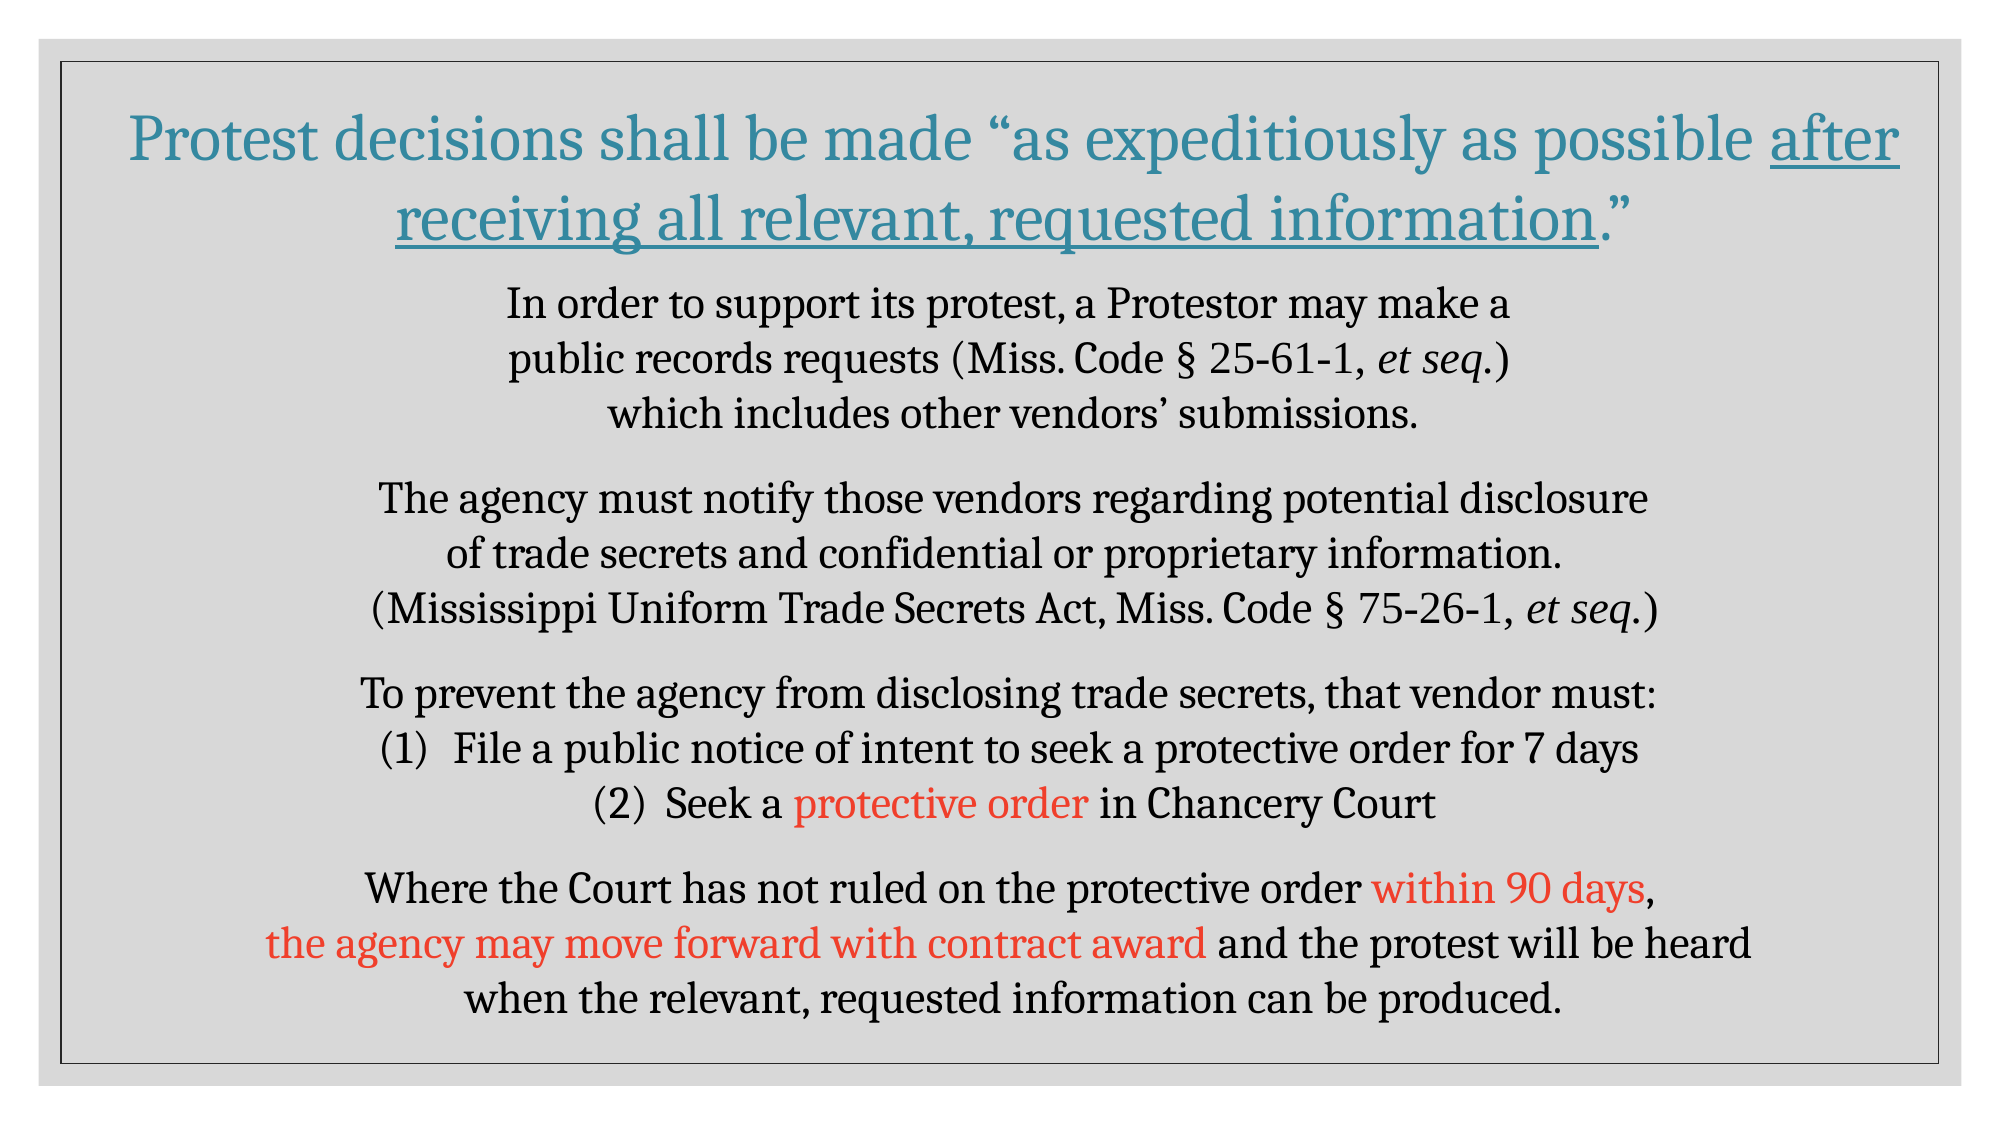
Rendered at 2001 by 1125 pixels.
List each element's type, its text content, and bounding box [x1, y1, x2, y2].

text_box Protest decisions shall be made “as expeditiously as possible after receiving all relevant, requested information.” [69, 86, 1959, 262]
text_box In order to support its protest, a Protestor may make a public records requests (Miss. Code § 25-61-1, et seq.) which includes other vendors’ submissions. The agency must notify those vendors regarding potential disclosure of trade secrets and confidential or proprietary information. (Mississippi Uniform Trade Secrets Act, Miss. Code § 75-26-1, et seq.) To prevent the agency from disclosing trade secrets, that vendor must: File a public notice of intent to seek a protective order for 7 days Seek a protective order in Chancery Court Where the Court has not ruled on the protective order within 90 days, the agency may move forward with contract award and the protest will be heard when the relevant, requested information can be produced. [77, 265, 1951, 1030]
